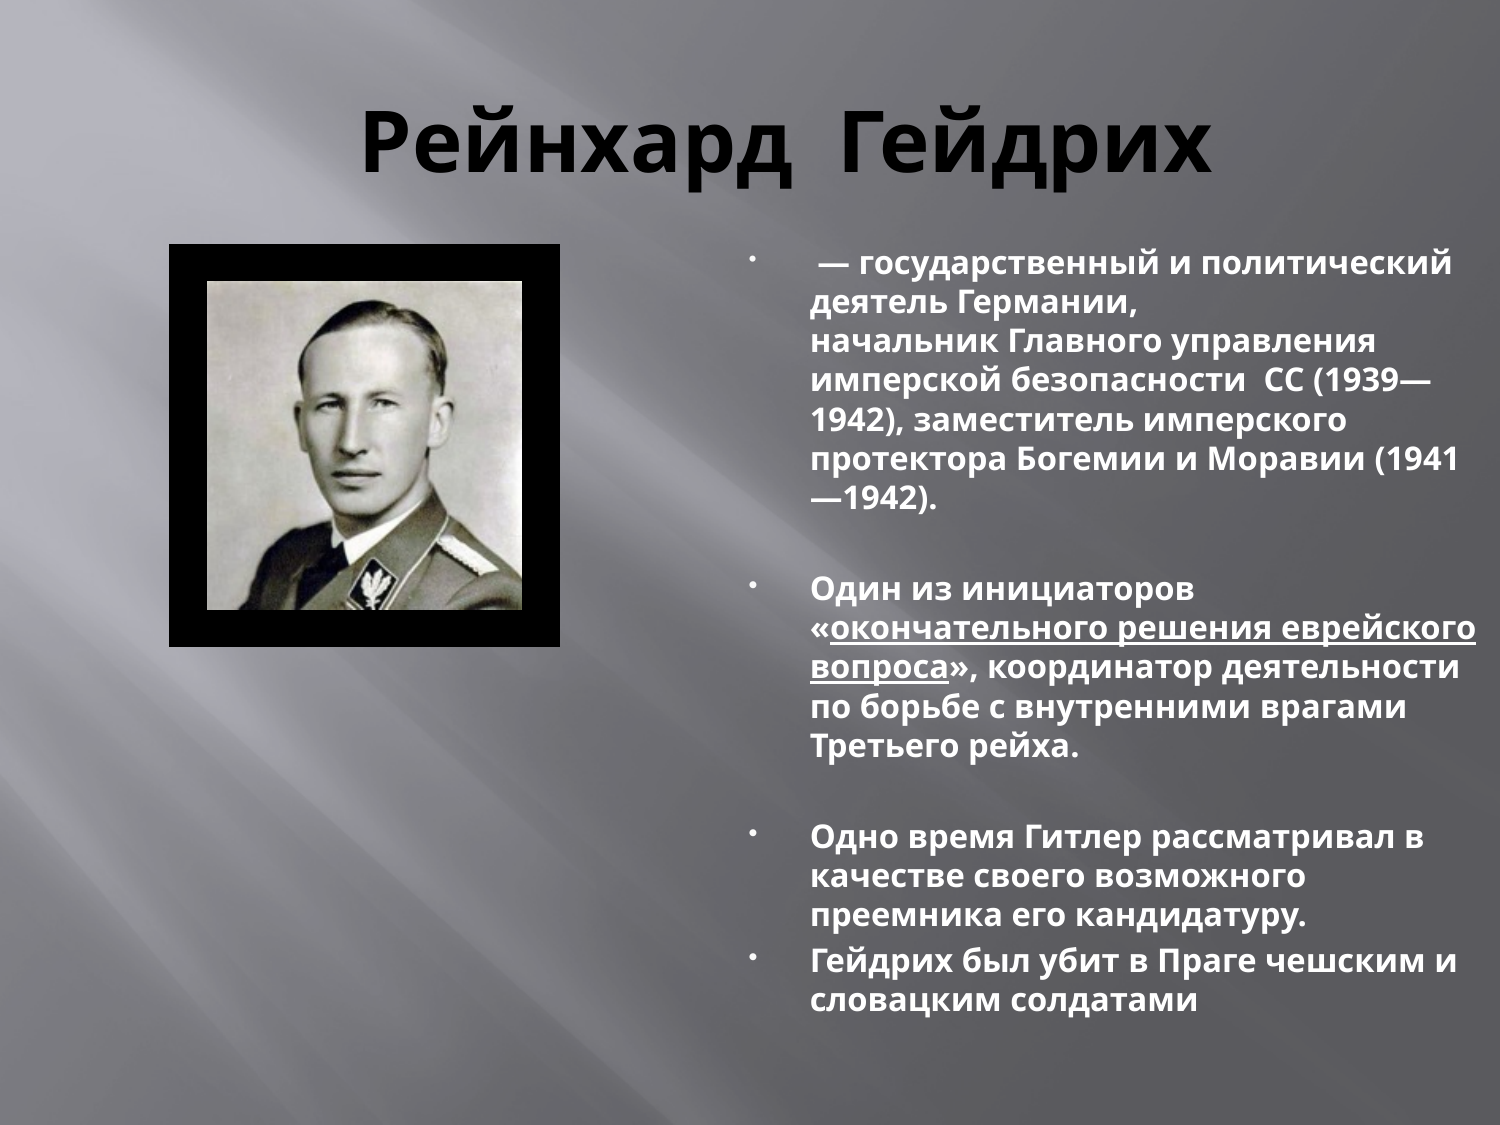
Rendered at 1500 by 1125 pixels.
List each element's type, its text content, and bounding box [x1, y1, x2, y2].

picture [206, 280, 523, 610]
title Рейнхард Гейдрих [0, 45, 1350, 233]
list — государственный и политический деятель Германии, начальник Главного управления имперской безопасности СС (1939—1942), заместитель имперского протектора Богемии и Моравии (1941—1942). Один из инициаторов «окончательного решения еврейского вопроса», координатор деятельности по борьбе с внутренними врагами Третьего рейха. Одно время Гитлер рассматривал в качестве своего возможного преемника его кандидатуру. Гейдрих был убит в Праге чешским и словацким солдатами [714, 234, 1500, 1033]
